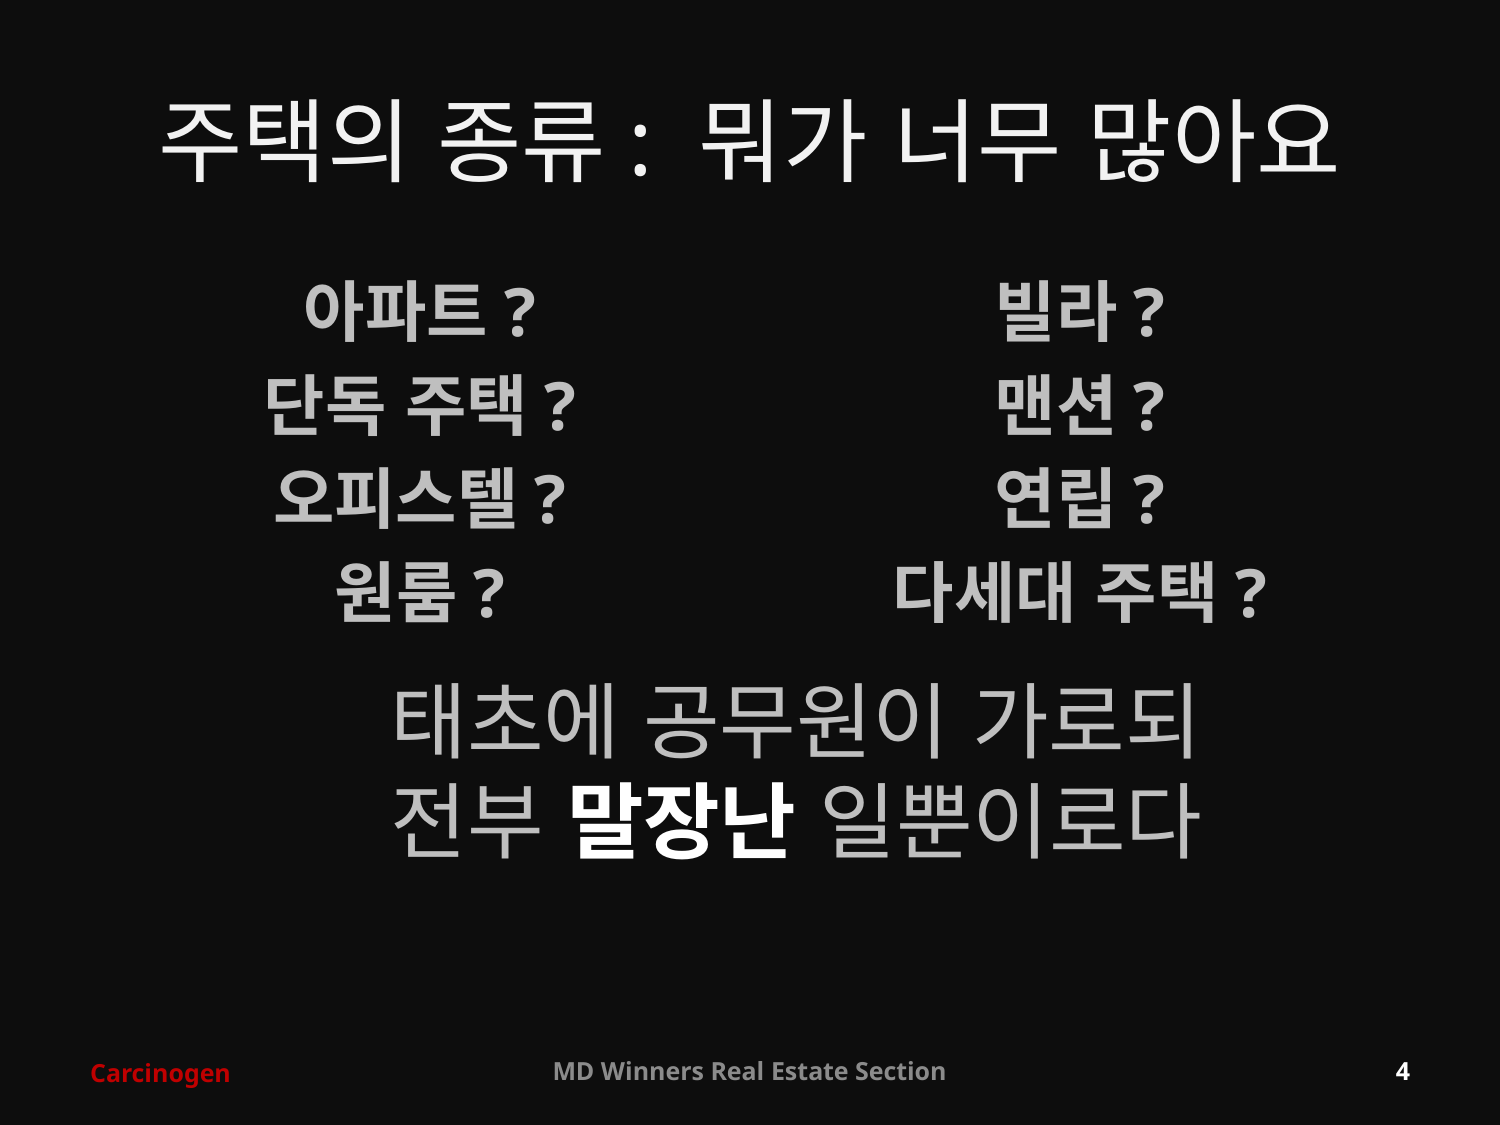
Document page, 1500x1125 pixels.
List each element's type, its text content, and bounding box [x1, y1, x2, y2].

text_box 태초에 공무원이 가로되 전부 말장난 일뿐이로다 [376, 661, 1218, 877]
list 아파트? 단독 주택? 오피스텔? 원룸? 빌라? 맨션? 연립? 다세대 주택? [75, 262, 1425, 1005]
slide_number 4 [1074, 1042, 1425, 1103]
title 주택의 종류: 뭐가 너무 많아요 [75, 45, 1425, 233]
footer MD Winners Real Estate Section [512, 1042, 988, 1103]
slide_number Carcinogen [75, 1042, 425, 1103]
